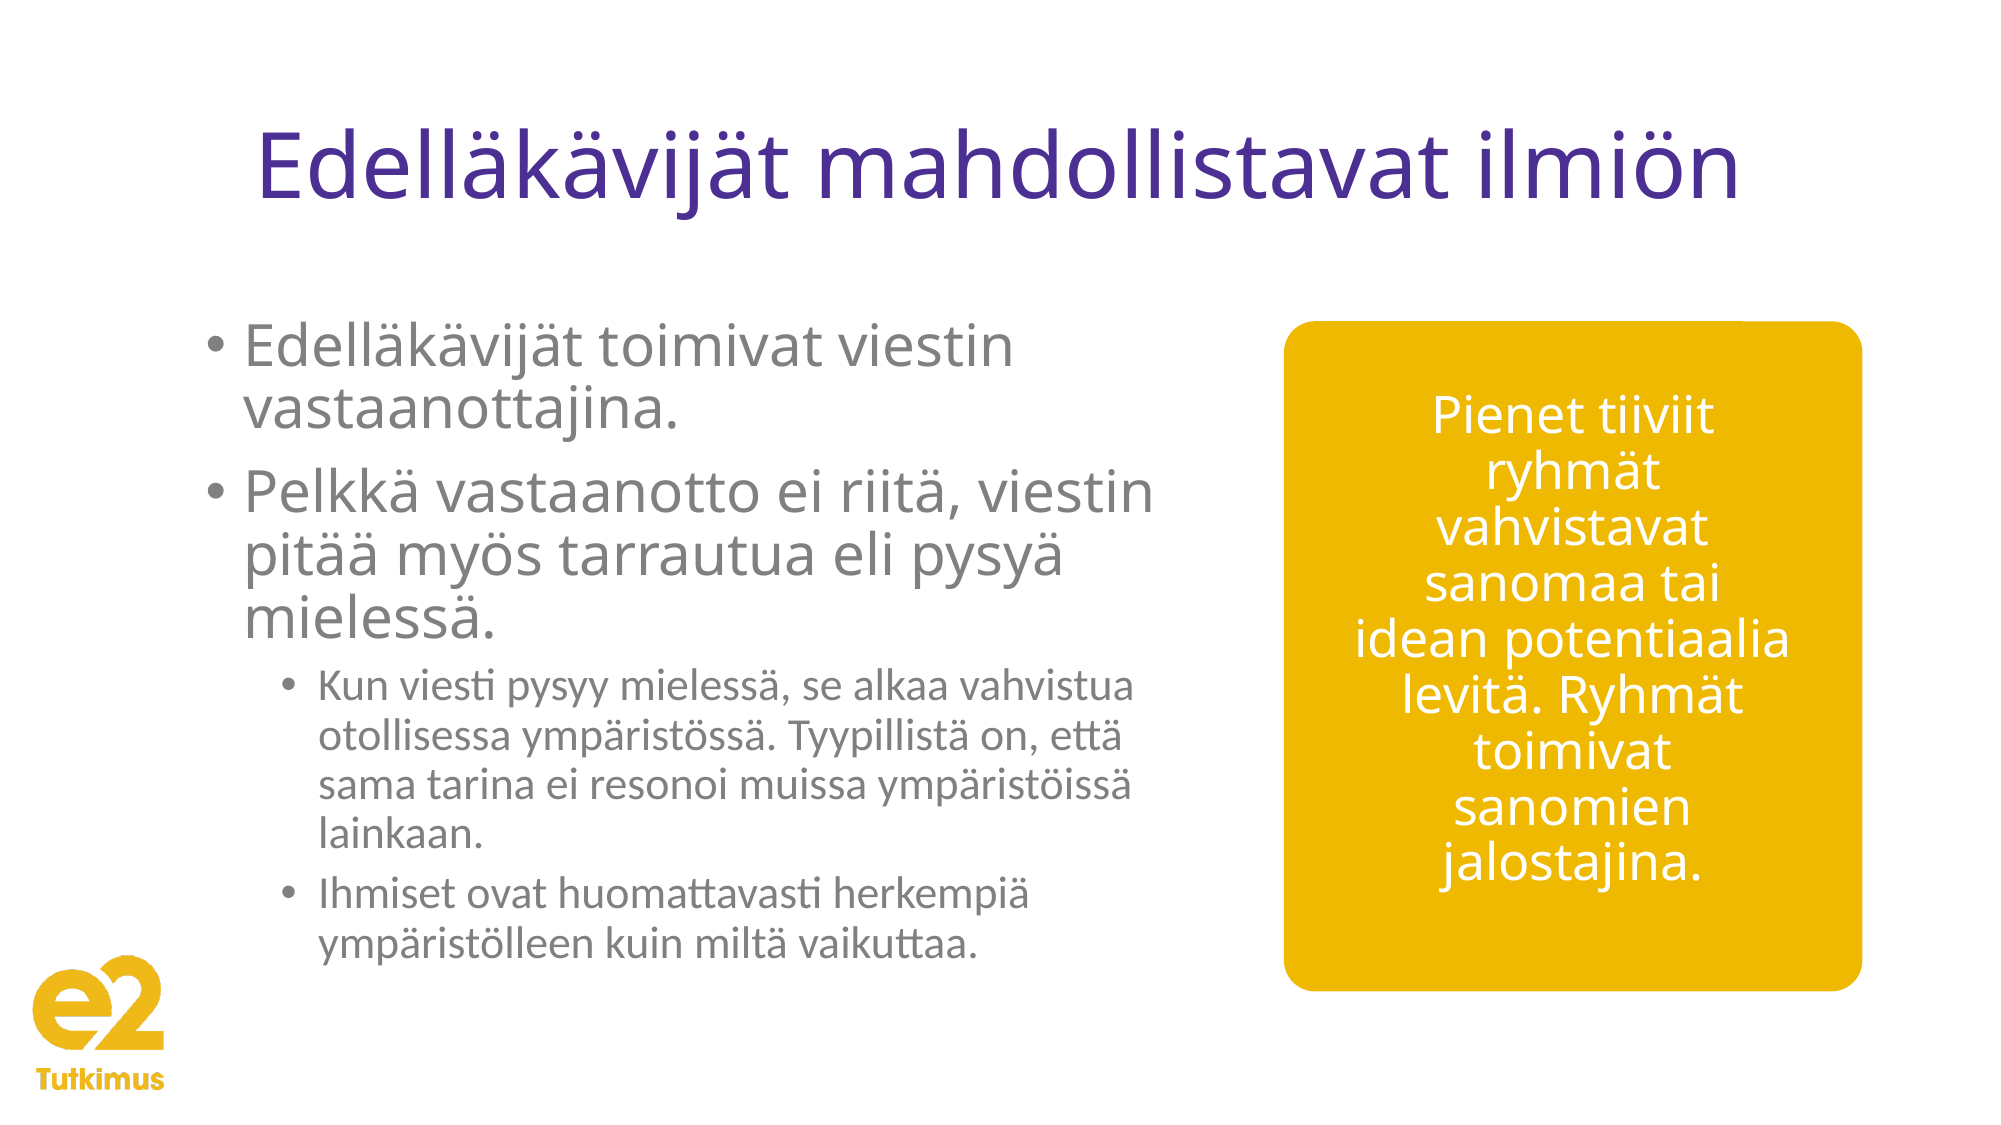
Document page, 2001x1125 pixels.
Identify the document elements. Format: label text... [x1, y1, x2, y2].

title Edelläkävijät mahdollistavat ilmiön [137, 59, 1863, 278]
list Edelläkävijät toimivat viestin vastaanottajina. Pelkkä vastaanotto ei riitä, viestin pitää myös tarrautua eli pysyä mielessä. Kun viesti pysyy mielessä, se alkaa vahvistua otollisessa ympäristössä. Tyypillistä on, että sama tarina ei resonoi muissa ympäristöissä lainkaan. Ihmiset ovat huomattavasti herkempiä ympäristölleen kuin miltä vaikuttaa. [190, 308, 1242, 1023]
list Pienet tiiviit ryhmät vahvistavat sanomaa tai idean potentiaalia levitä. Ryhmät toimivat sanomien jalostajina. [1337, 381, 1810, 949]
